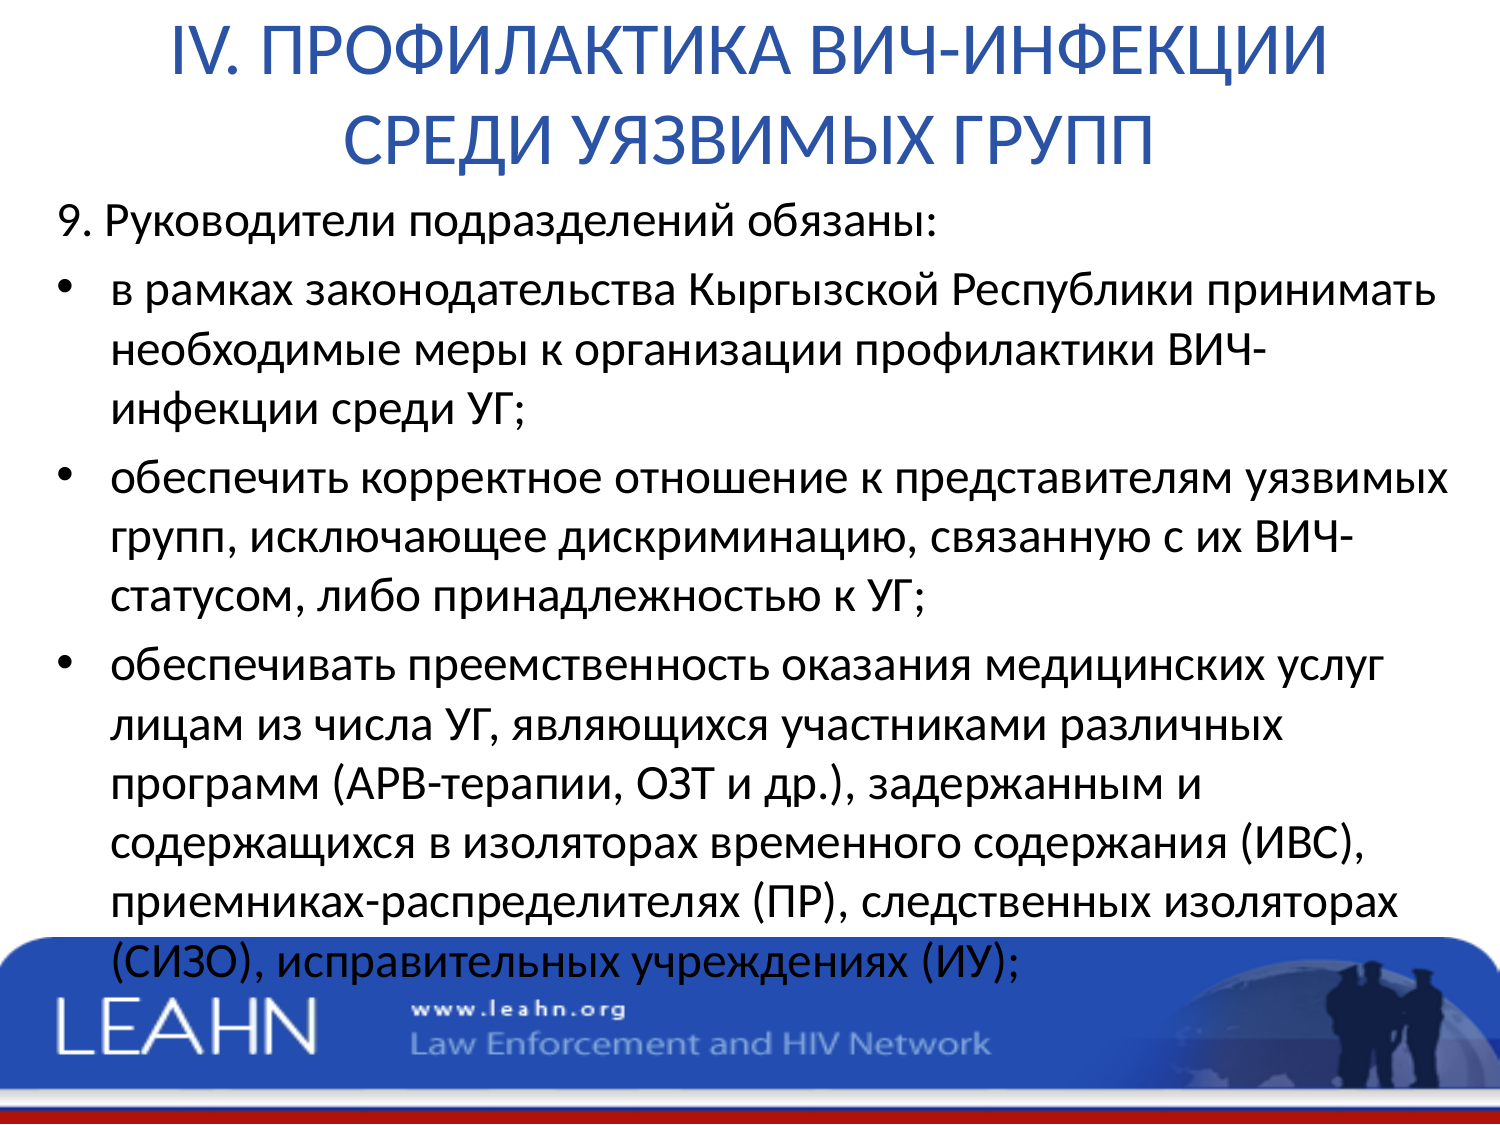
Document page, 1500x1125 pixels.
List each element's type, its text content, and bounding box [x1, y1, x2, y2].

title IV. ПРОФИЛАКТИКА ВИЧ-ИНФЕКЦИИ СРЕДИ УЯЗВИМЫХ ГРУПП [75, 0, 1425, 179]
picture [0, 937, 1500, 1124]
list 9. Руководители подразделений обязаны: в рамках законодательства Кыргызской Республики принимать необходимые меры к организации профилактики ВИЧ-инфекции среди УГ; обеспечить корректное отношение к представителям уязвимых групп, исключающее дискриминацию, связанную с их ВИЧ-статусом, либо принадлежностью к УГ; обеспечивать преемственность оказания медицинских услуг лицам из числа УГ, являющихся участниками различных программ (АРВ-терапии, ОЗТ и др.), задержанным и содержащихся в изоляторах временного содержания (ИВС), приемниках-распределителях (ПР), следственных изоляторах (СИЗО), исправительных учреждениях (ИУ); [41, 179, 1471, 1012]
